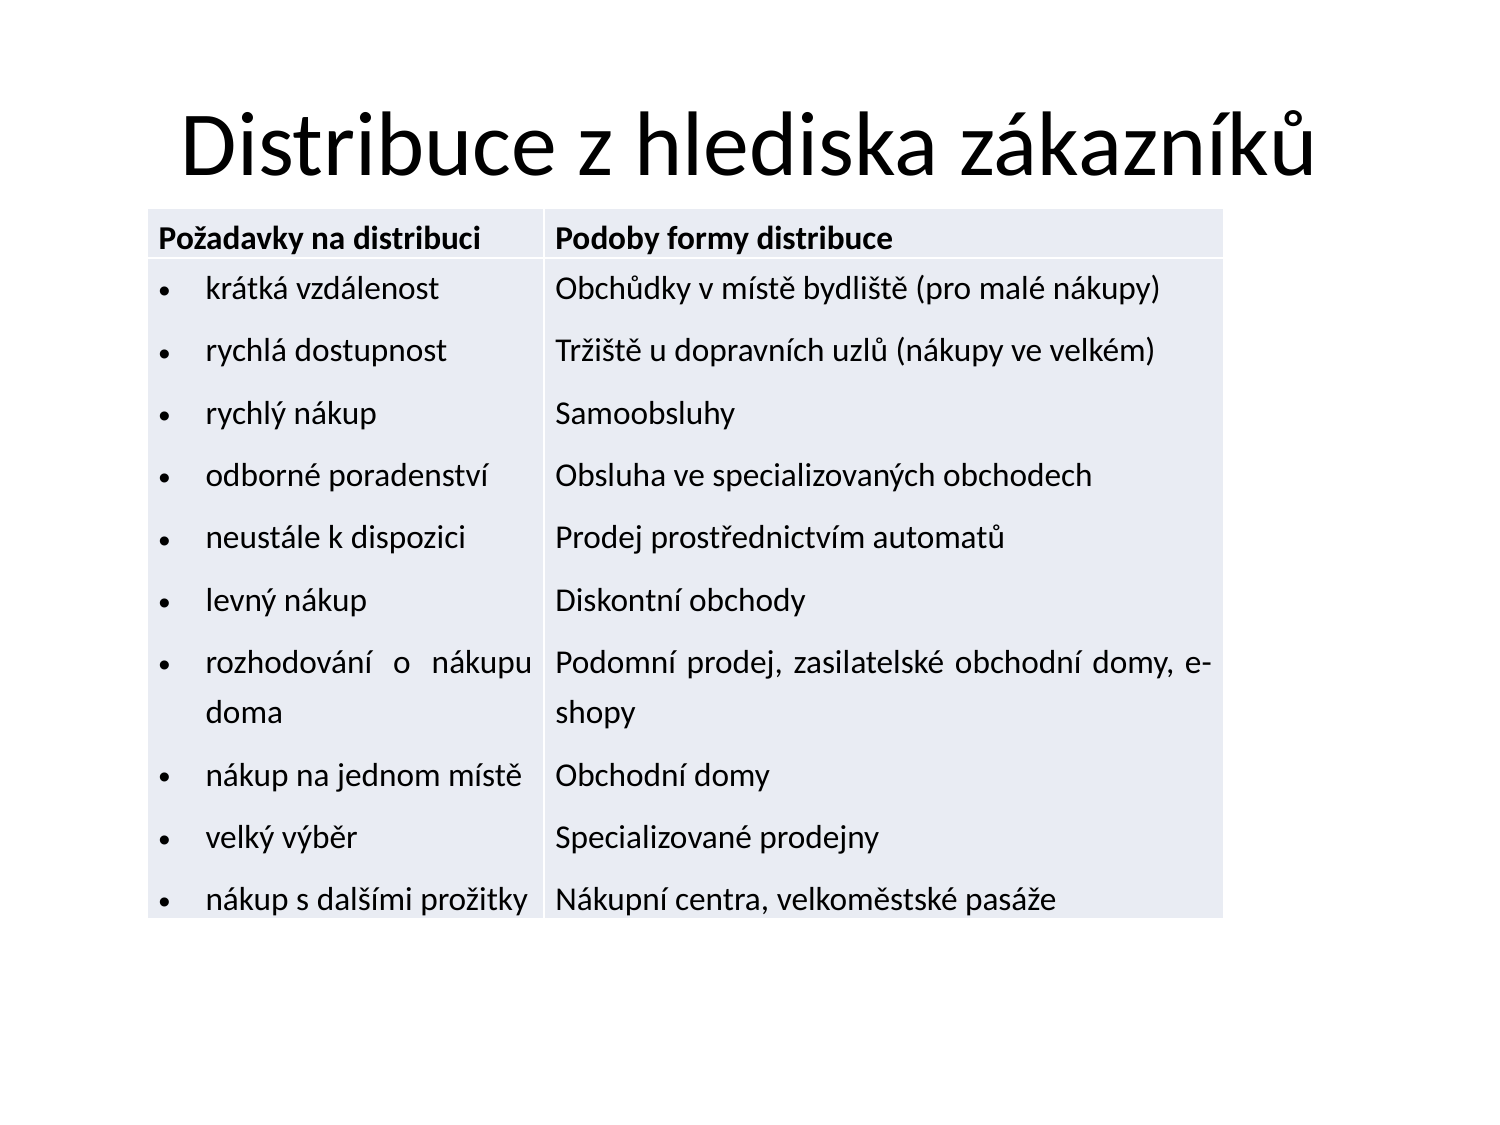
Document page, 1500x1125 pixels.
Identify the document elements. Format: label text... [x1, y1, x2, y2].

table_cell Obchůdky v místě bydliště (pro malé nákupy) Tržiště u dopravních uzlů (nákupy ve velkém) Samoobsluhy Obsluha ve specializovaných obchodech Prodej prostřednictvím automatů Diskontní obchody Podomní prodej, zasilatelské obchodní domy, e-shopy Obchodní domy Specializované prodejny Nákupní centra, velkoměstské pasáže [545, 259, 1223, 918]
table_cell krátká vzdálenost rychlá dostupnost rychlý nákup odborné poradenství neustále k dispozici levný nákup rozhodování o nákupu doma nákup na jednom místě velký výběr nákup s dalšími prožitky [148, 259, 543, 918]
table_header Požadavky na distribuci [148, 209, 543, 257]
title Distribuce z hlediska zákazníků [75, 45, 1425, 233]
table_header Podoby formy distribuce [545, 209, 1223, 257]
